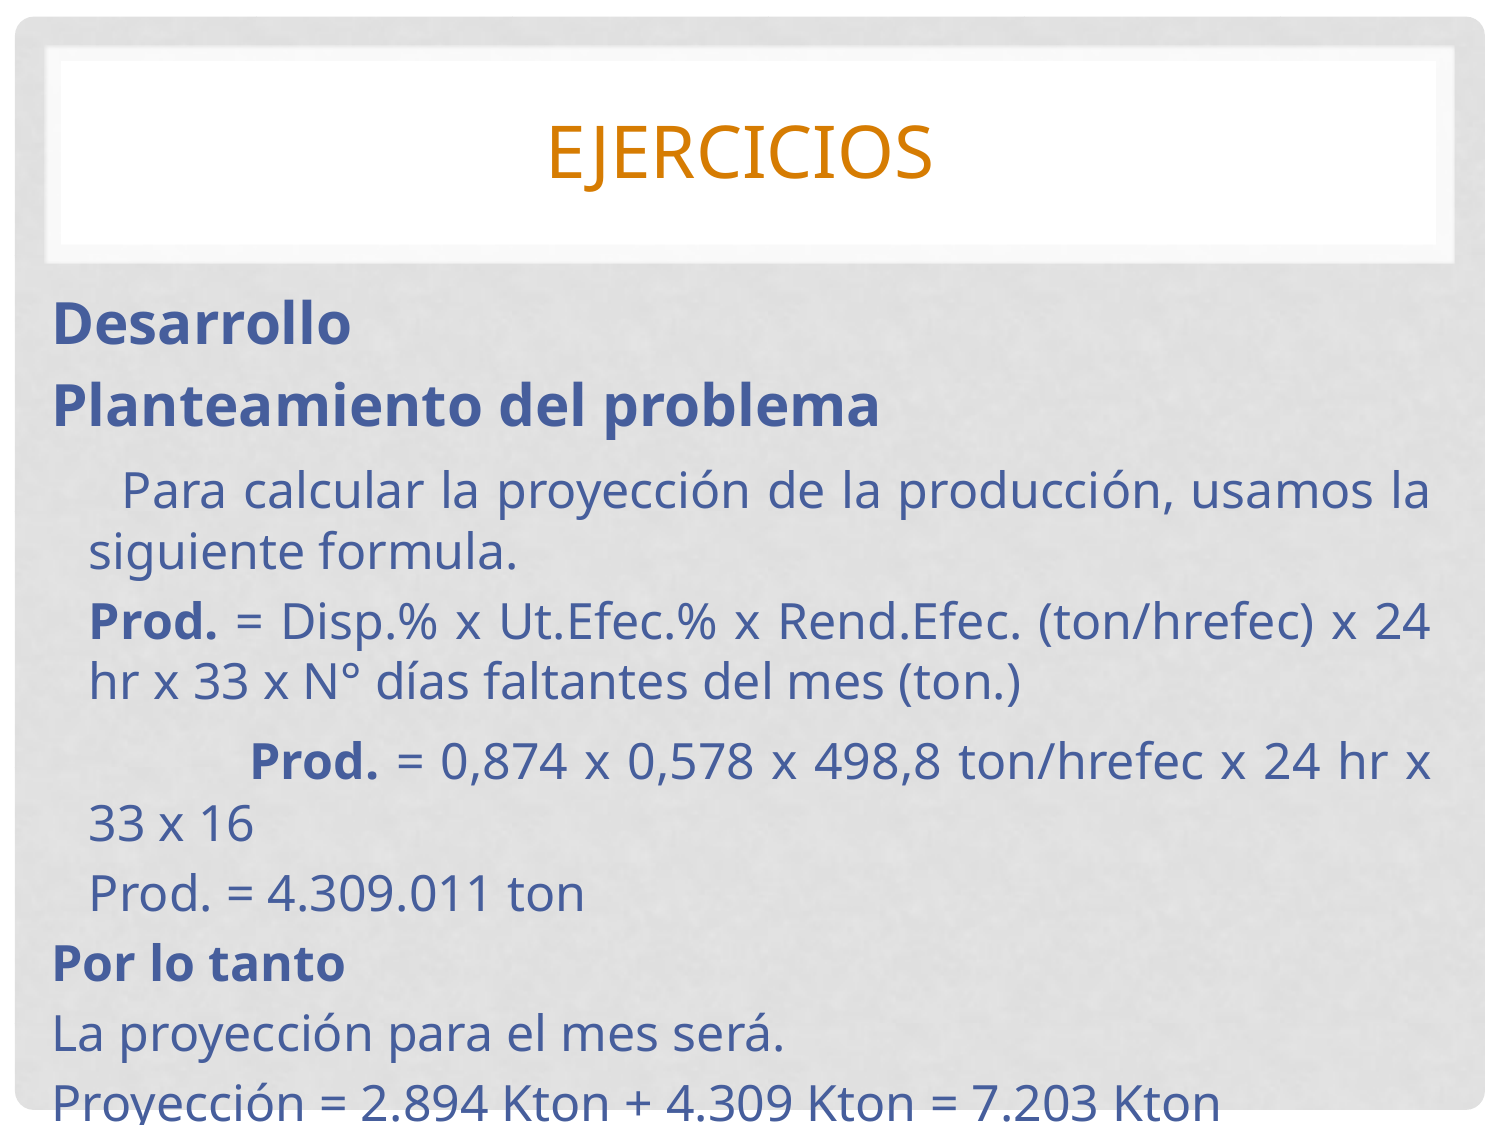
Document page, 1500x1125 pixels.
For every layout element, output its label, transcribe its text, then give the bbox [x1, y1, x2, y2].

list Desarrollo Planteamiento del problema Para calcular la proyección de la producción, usamos la siguiente formula. Prod. = Disp.% x Ut.Efec.% x Rend.Efec. (ton/hrefec) x 24 hr x 33 x N° días faltantes del mes (ton.) Prod. = 0,874 x 0,578 x 498,8 ton/hrefec x 24 hr x 33 x 16 Prod. = 4.309.011 ton Por lo tanto La proyección para el mes será. Proyección = 2.894 Kton + 4.309 Kton = 7.203 Kton [17, 278, 1447, 1106]
title EJERCICIOS [112, 56, 1388, 244]
